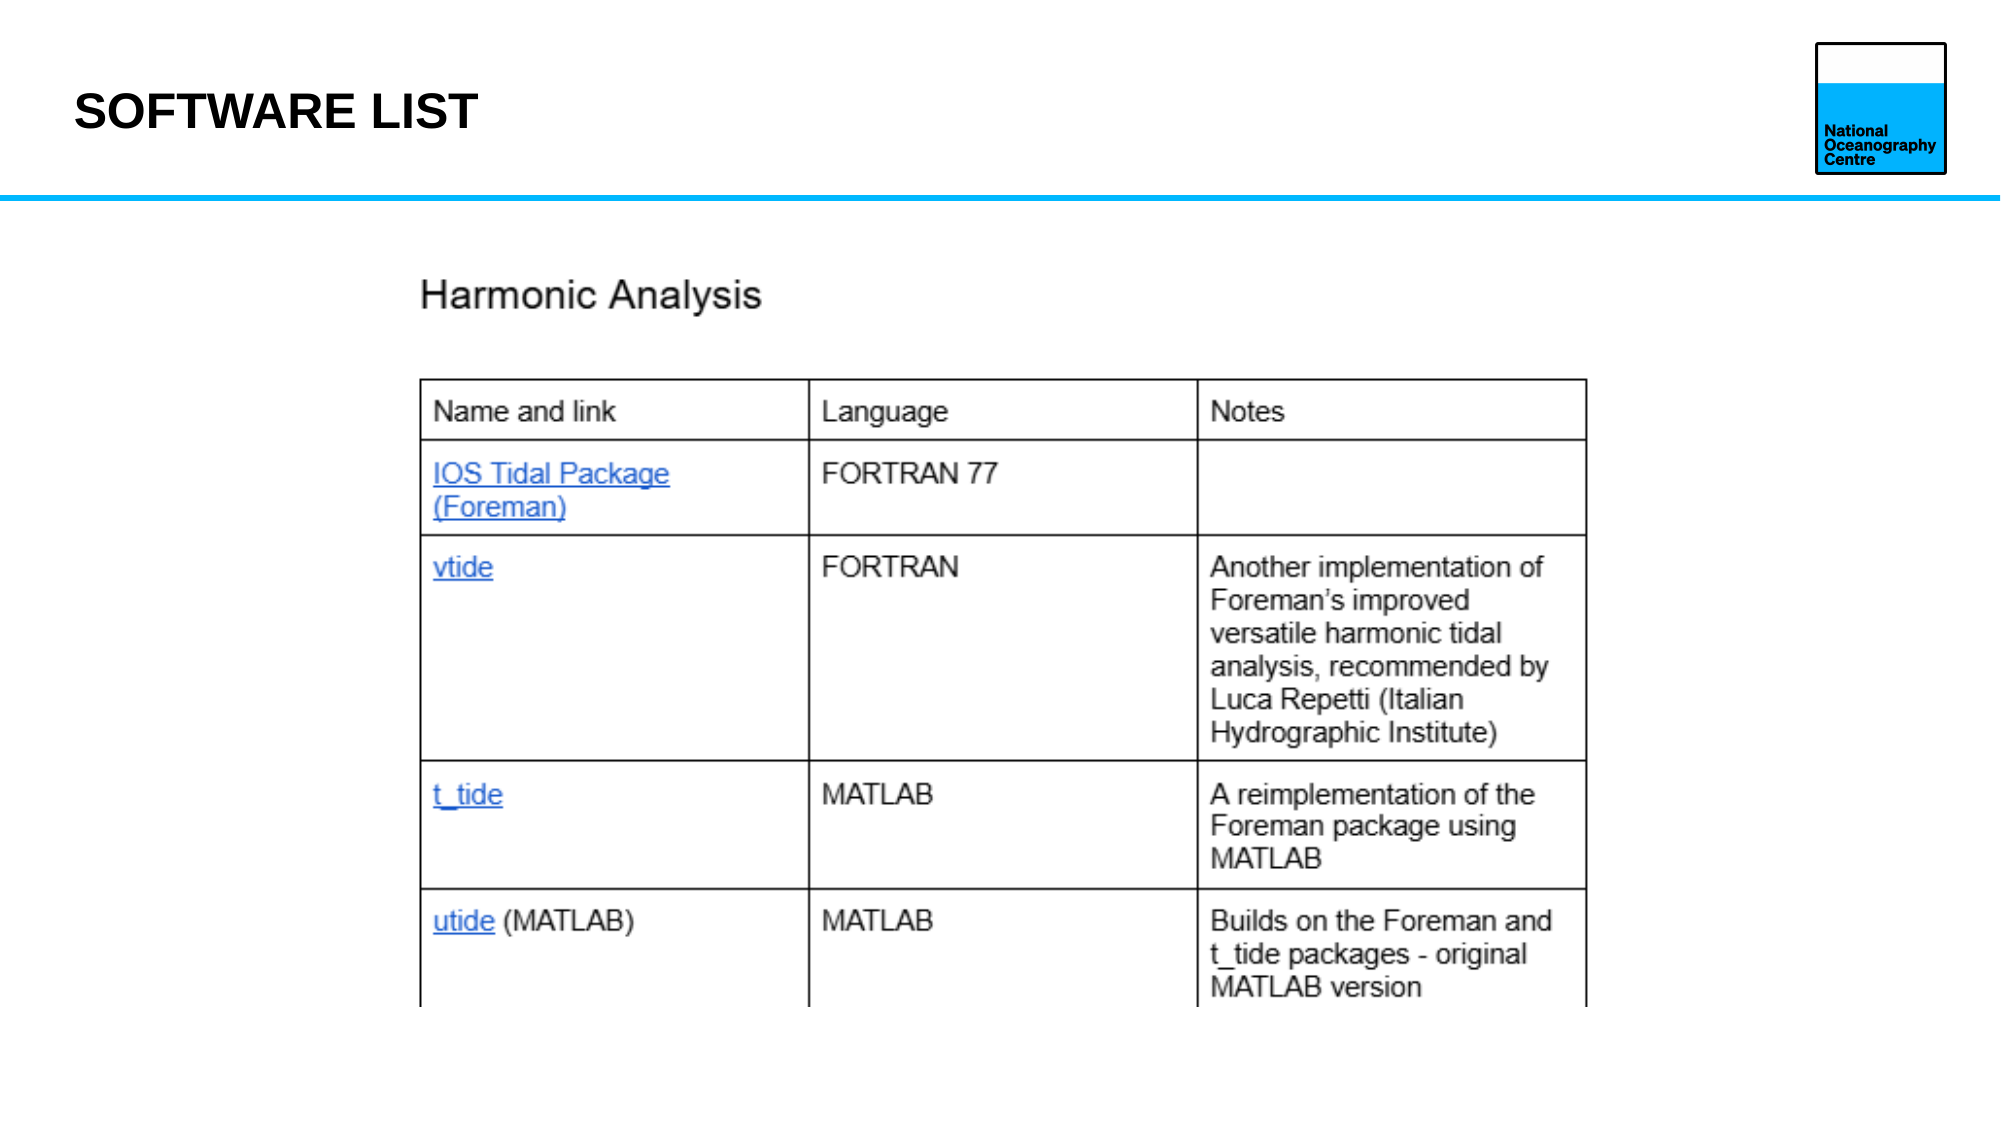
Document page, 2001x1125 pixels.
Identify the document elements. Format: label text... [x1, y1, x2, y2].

picture [1815, 42, 1947, 175]
title Software list [59, 23, 1772, 201]
picture [385, 243, 1615, 1007]
